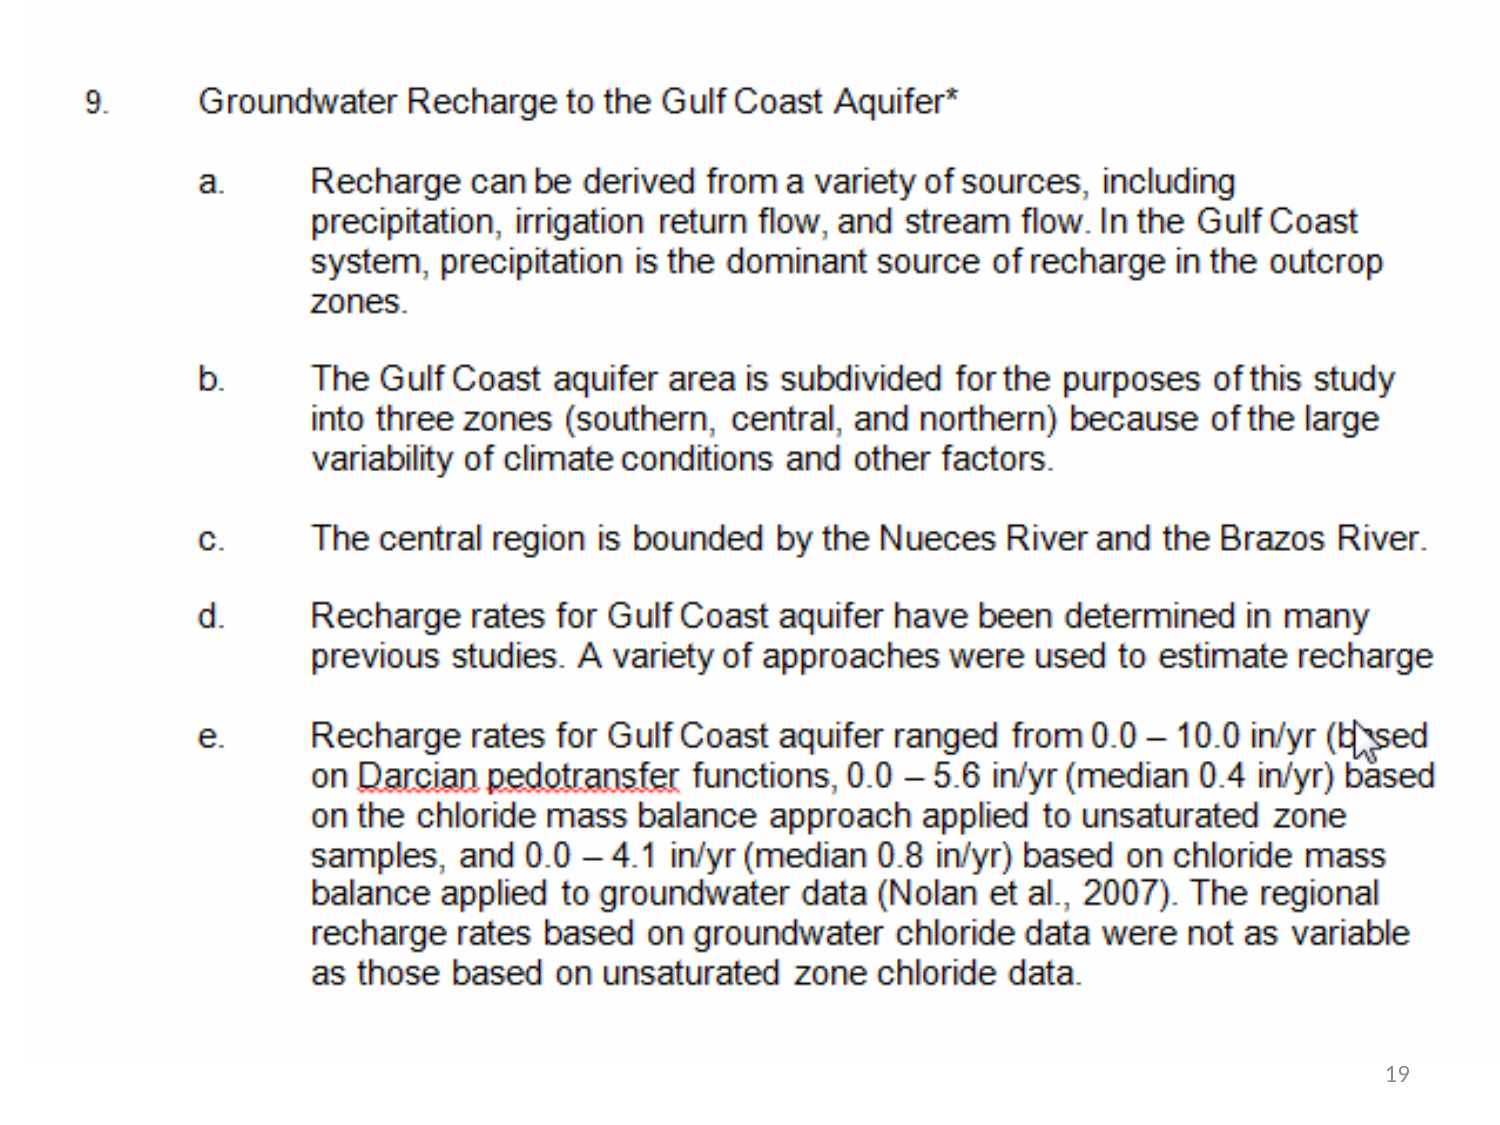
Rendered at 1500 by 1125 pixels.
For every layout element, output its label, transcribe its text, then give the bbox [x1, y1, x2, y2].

picture [27, 0, 1500, 1063]
slide_number 19 [1074, 1071, 1425, 1103]
